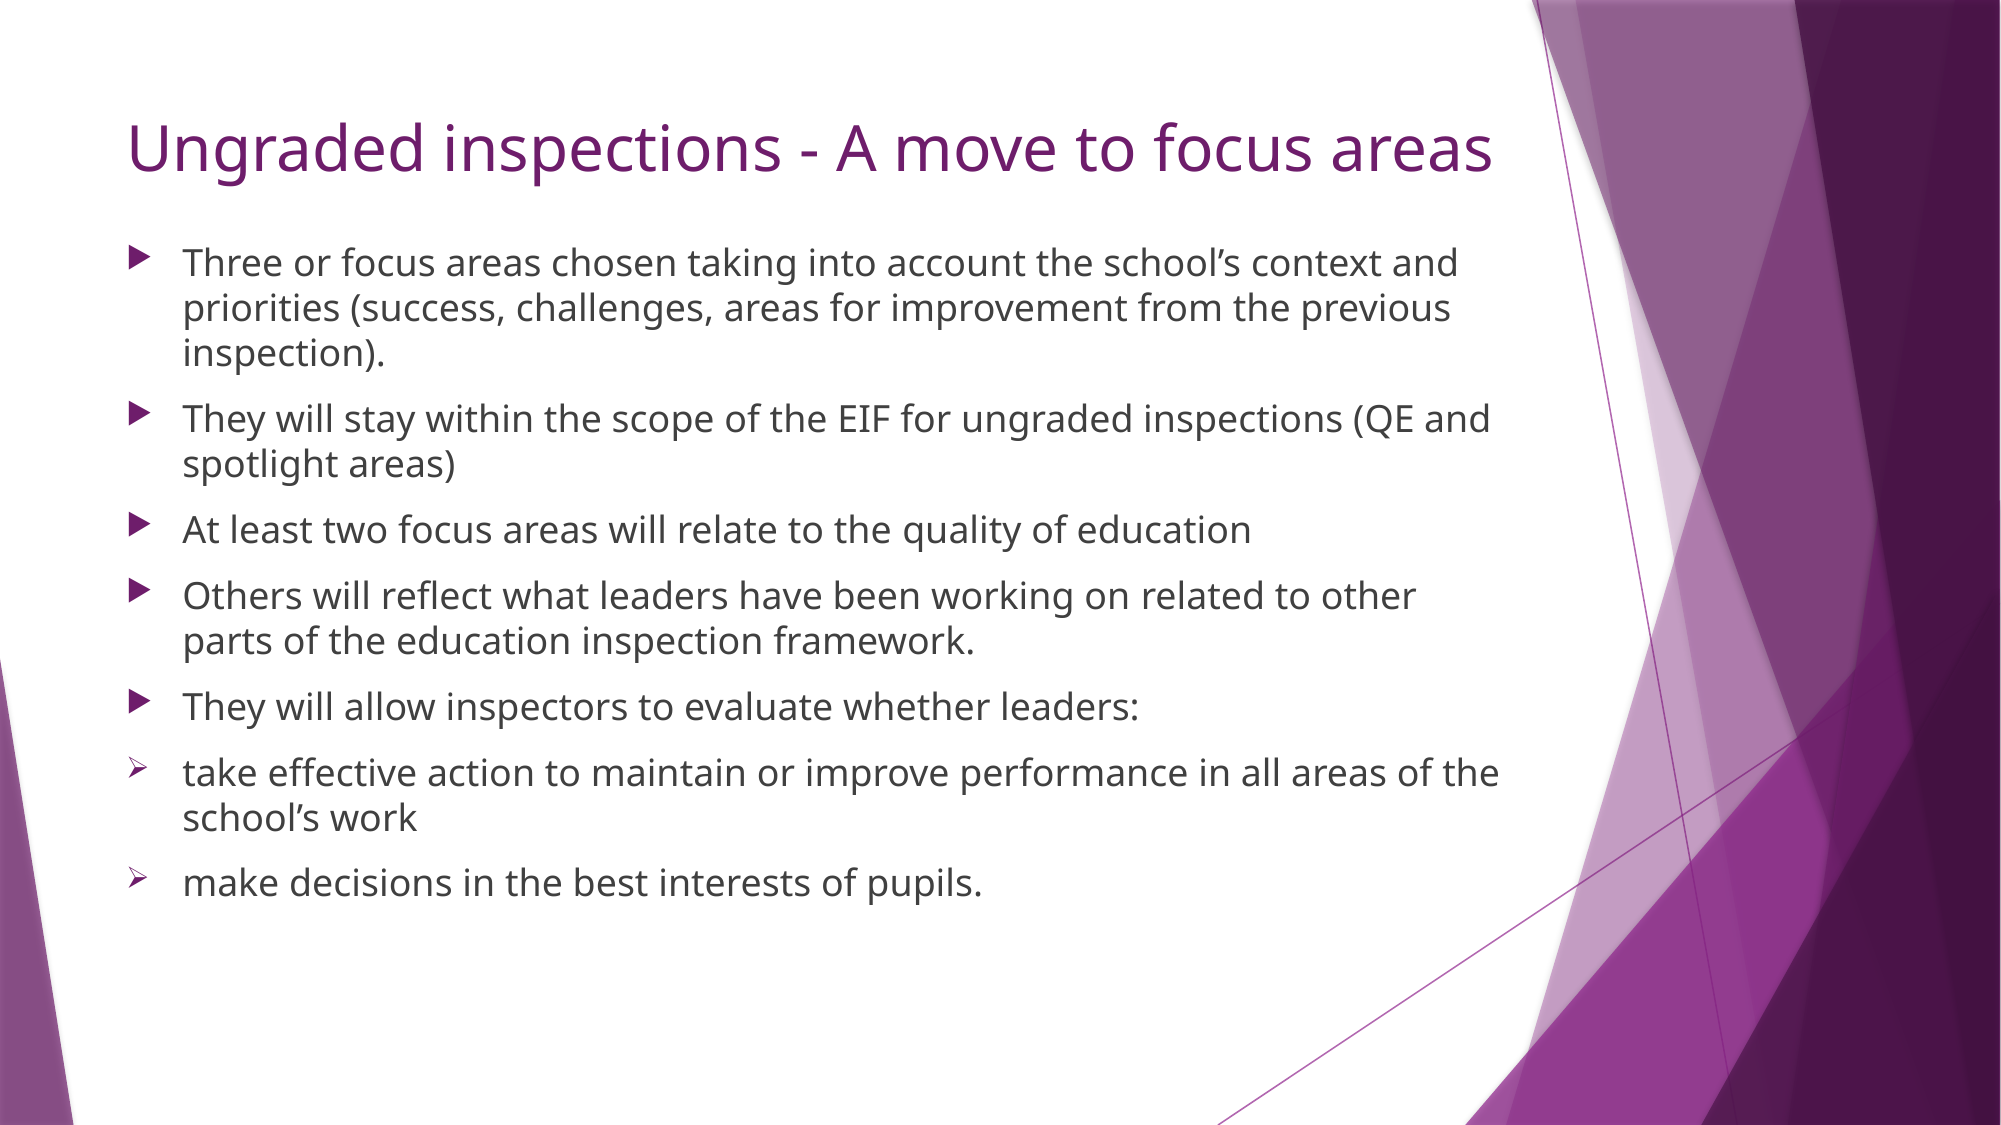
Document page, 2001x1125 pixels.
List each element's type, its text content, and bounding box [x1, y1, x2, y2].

title Ungraded inspections - A move to focus areas [111, 99, 1522, 231]
list Three or focus areas chosen taking into account the school’s context and priorities (success, challenges, areas for improvement from the previous inspection). They will stay within the scope of the EIF for ungraded inspections (QE and spotlight areas) At least two focus areas will relate to the quality of education Others will reflect what leaders have been working on related to other parts of the education inspection framework. They will allow inspectors to evaluate whether leaders: take effective action to maintain or improve performance in all areas of the school’s work make decisions in the best interests of pupils. [111, 231, 1522, 991]
